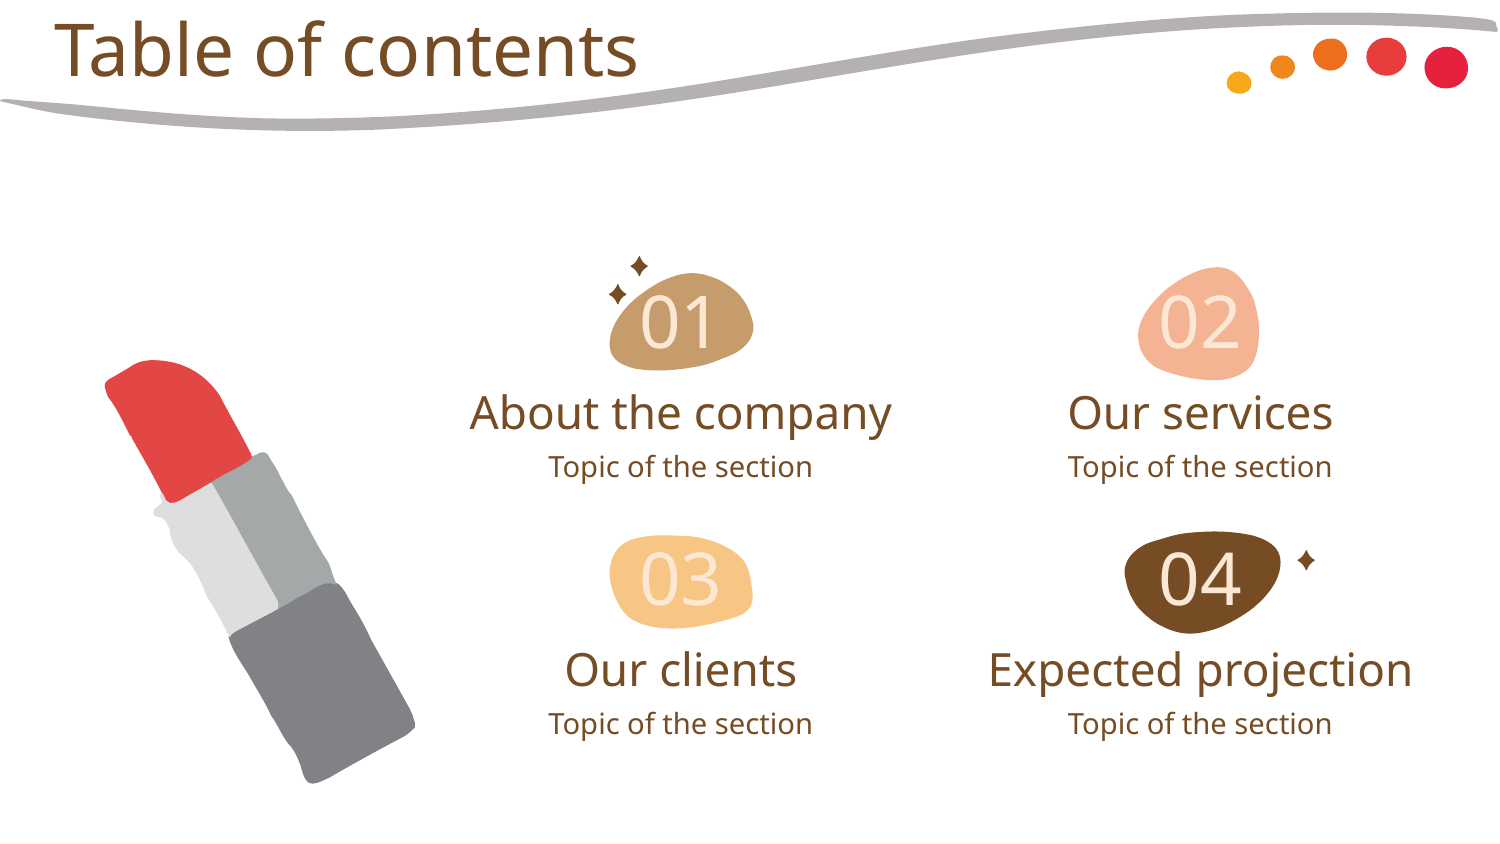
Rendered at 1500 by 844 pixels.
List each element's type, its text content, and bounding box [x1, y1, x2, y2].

title Expected projection [952, 637, 1449, 690]
title Our clients [433, 637, 929, 690]
subtitle Topic of the section [952, 690, 1449, 753]
text_box [1124, 531, 1281, 634]
subtitle Topic of the section [952, 433, 1449, 496]
title 04 [1149, 545, 1252, 608]
subtitle Topic of the section [433, 690, 929, 753]
text_box [609, 288, 754, 371]
title Table of contents [0, 10, 1000, 85]
subtitle Topic of the section [433, 433, 929, 496]
text_box [609, 535, 753, 629]
title 03 [630, 545, 732, 608]
text_box [1138, 295, 1259, 380]
picture [102, 360, 416, 784]
title Our services [952, 380, 1449, 433]
text_box [609, 284, 627, 305]
text_box [651, 273, 731, 287]
title 01 [630, 287, 732, 350]
text_box [630, 256, 648, 277]
text_box [1169, 267, 1247, 287]
title 02 [1149, 287, 1252, 350]
title About the company [433, 380, 929, 433]
text_box [1297, 550, 1315, 571]
